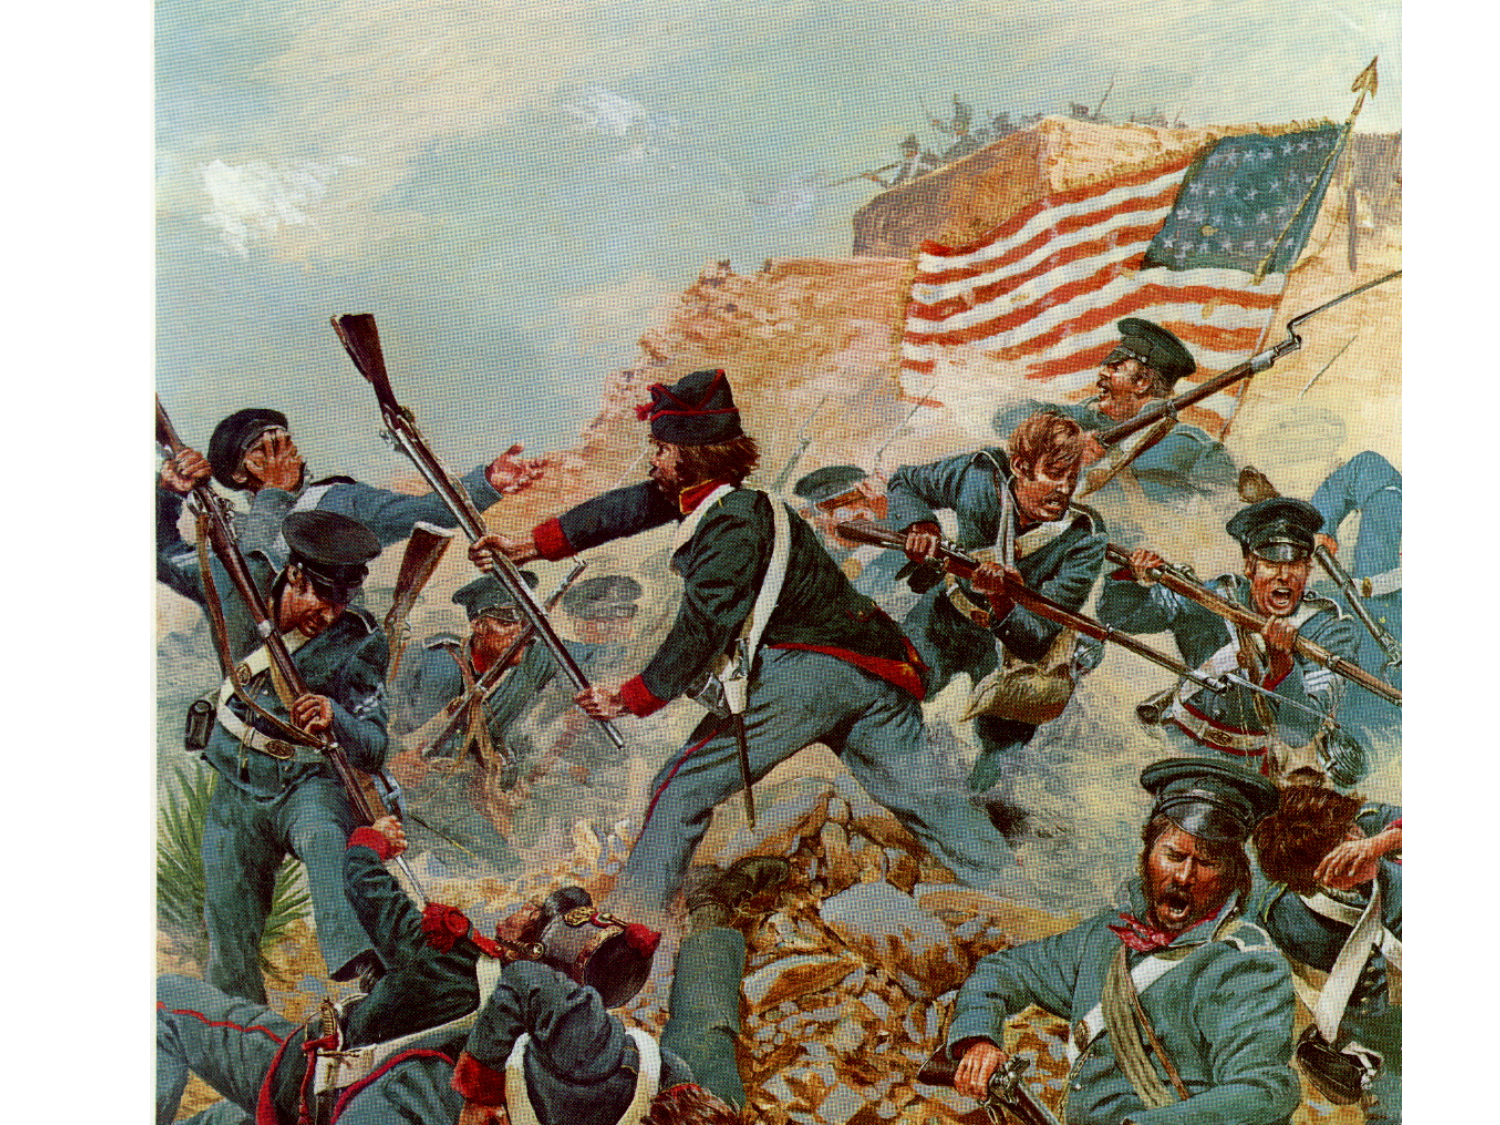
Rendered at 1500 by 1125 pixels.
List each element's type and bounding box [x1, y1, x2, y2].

picture [149, 0, 1402, 1125]
